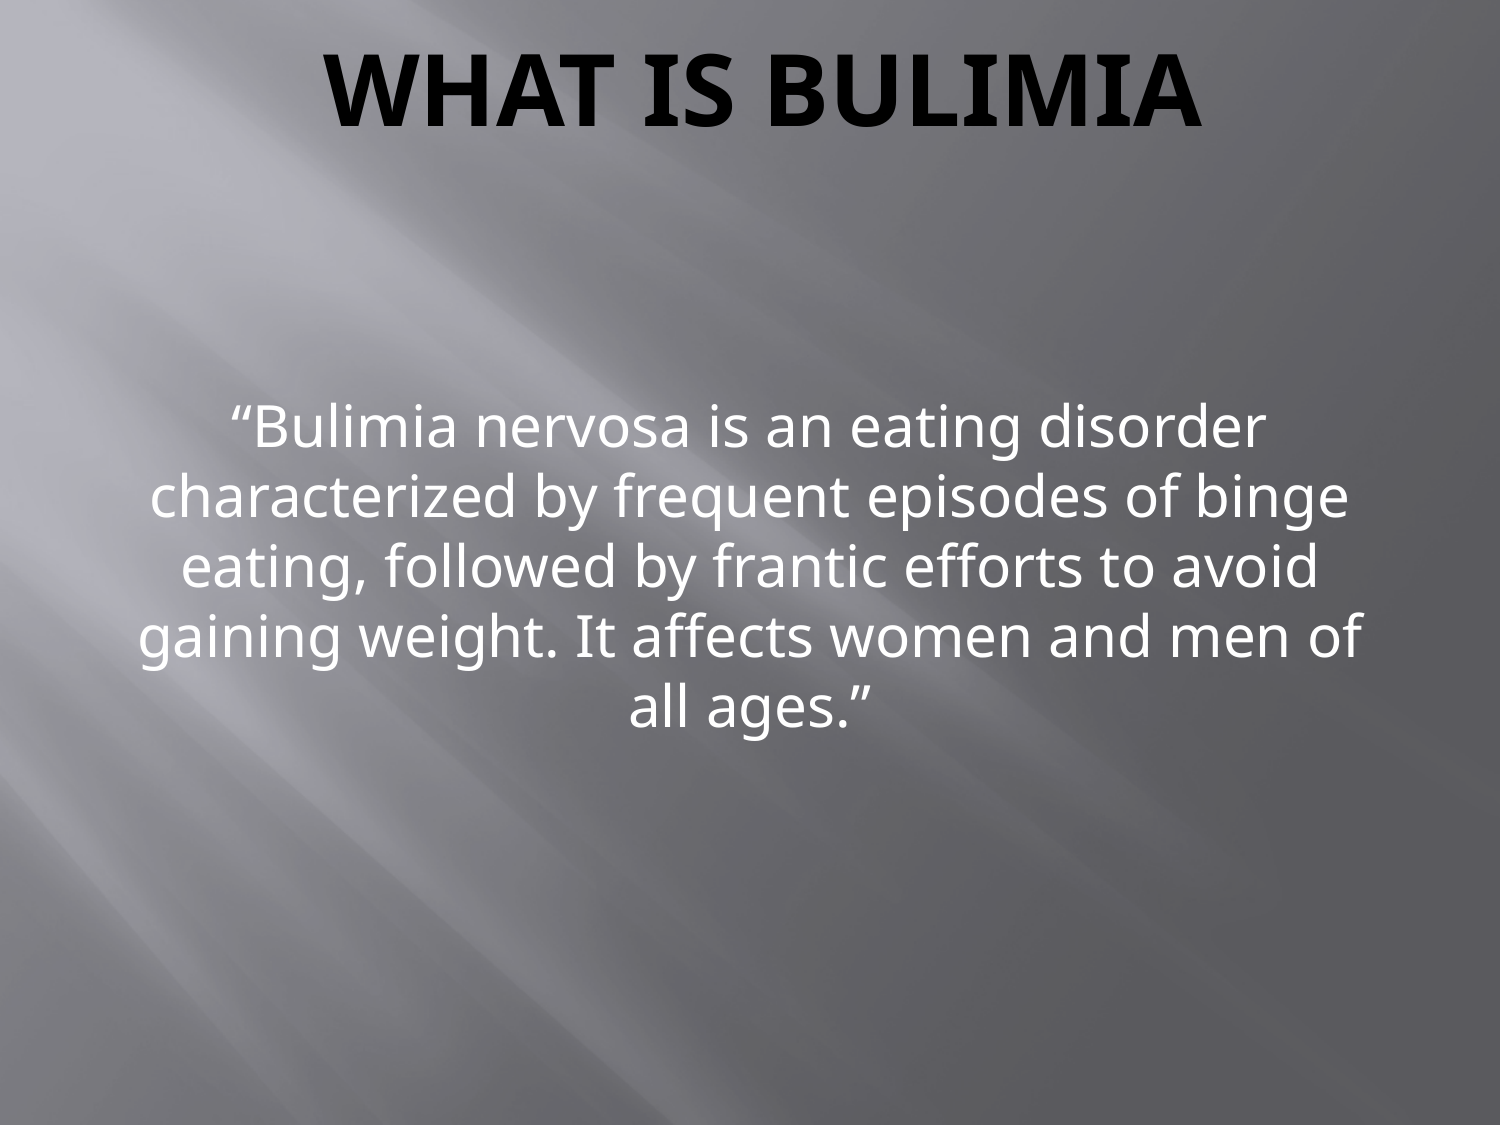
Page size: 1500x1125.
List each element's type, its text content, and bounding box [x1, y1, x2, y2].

subtitle “Bulimia nervosa is an eating disorder characterized by frequent episodes of binge eating, followed by frantic efforts to avoid gaining weight. It affects women and men of all ages.” [99, 299, 1400, 1063]
title What is Bulimia [112, 24, 1388, 267]
